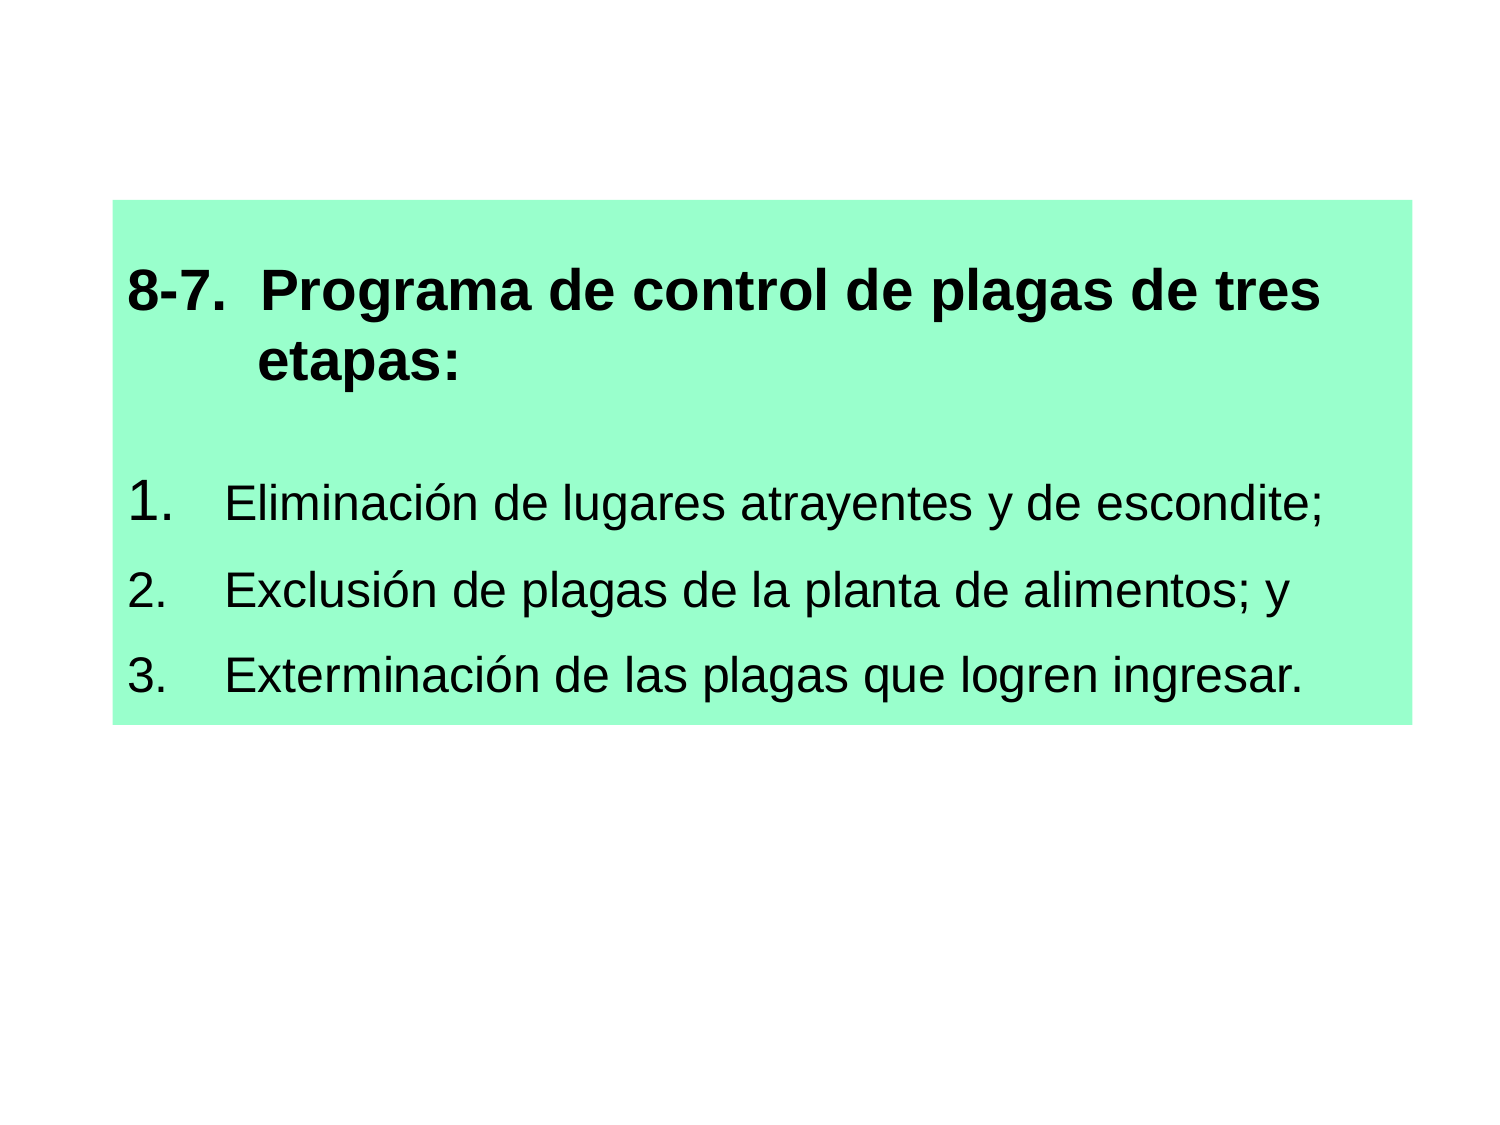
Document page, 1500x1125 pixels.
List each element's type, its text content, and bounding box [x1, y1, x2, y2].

text_box 8-7. Programa de control de plagas de tres etapas: 1. Eliminación de lugares atrayentes y de escondite; 2. Exclusión de plagas de la planta de alimentos; y 3. Exterminación de las plagas que logren ingresar. [112, 199, 1413, 725]
